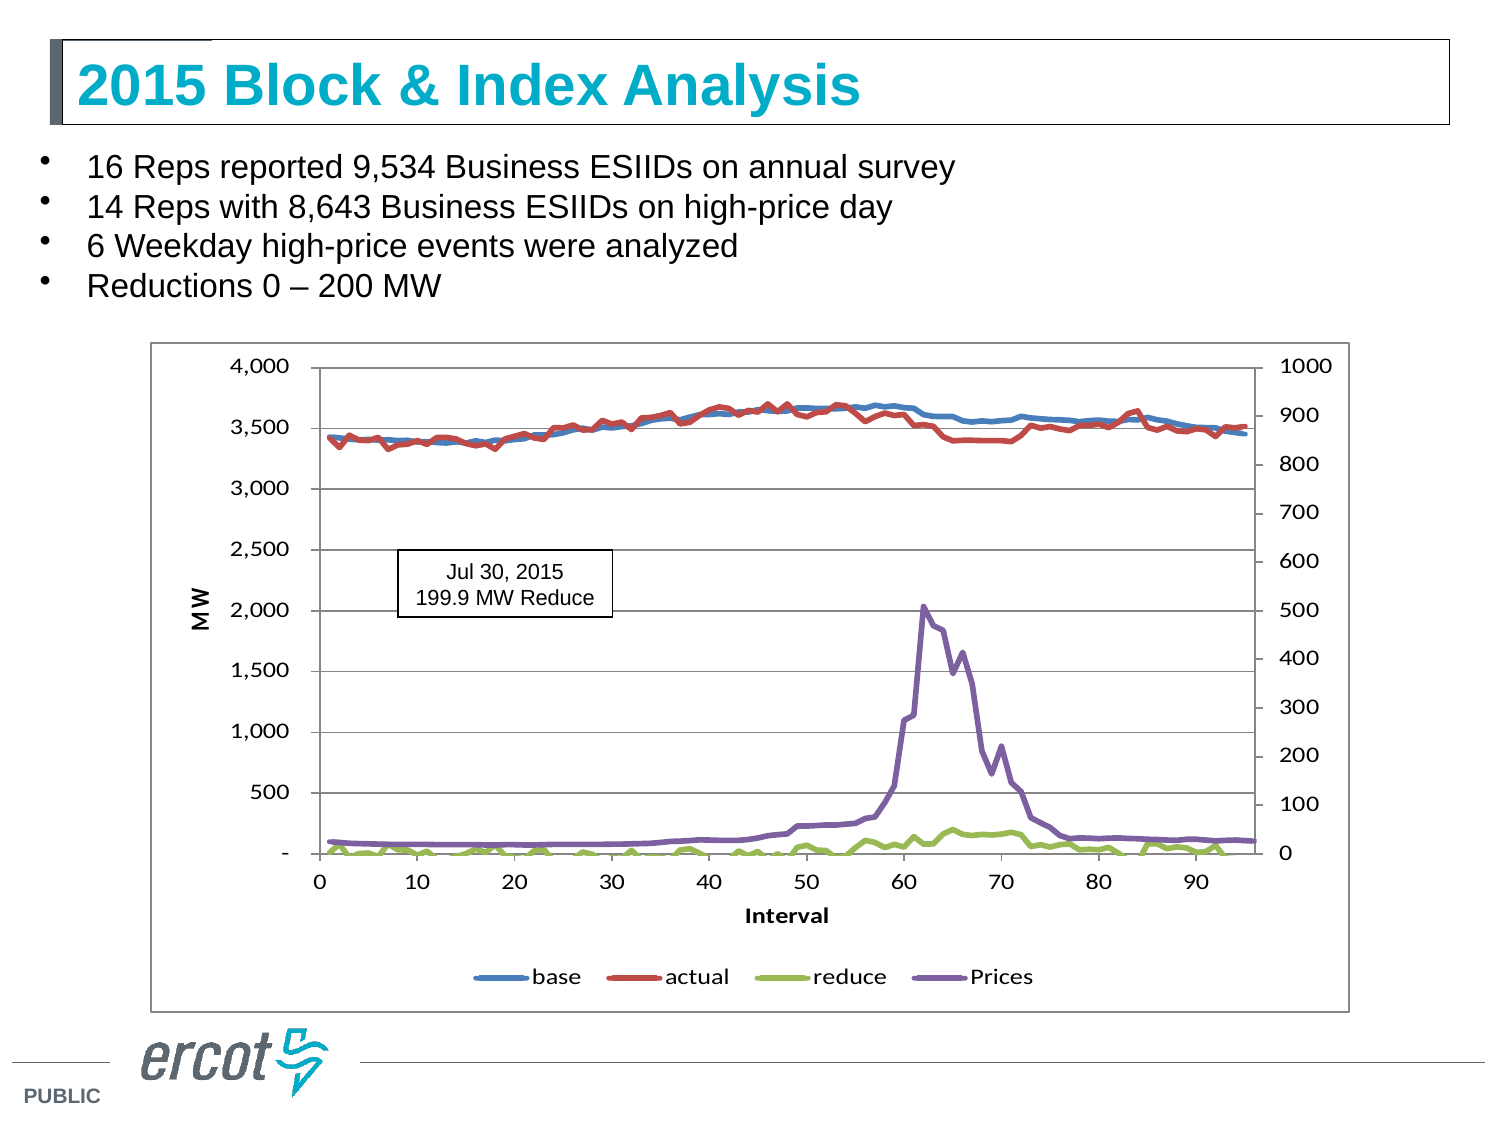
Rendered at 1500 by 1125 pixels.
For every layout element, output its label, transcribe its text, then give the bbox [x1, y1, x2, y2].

picture [149, 341, 1351, 1013]
title 2015 Block & Index Analysis [62, 39, 1450, 125]
text_box 16 Reps reported 9,534 Business ESIIDs on annual survey 14 Reps with 8,643 Business ESIIDs on high-price day 6 Weekday high-price events were analyzed Reductions 0 – 200 MW [24, 137, 1213, 327]
picture [137, 1024, 332, 1100]
